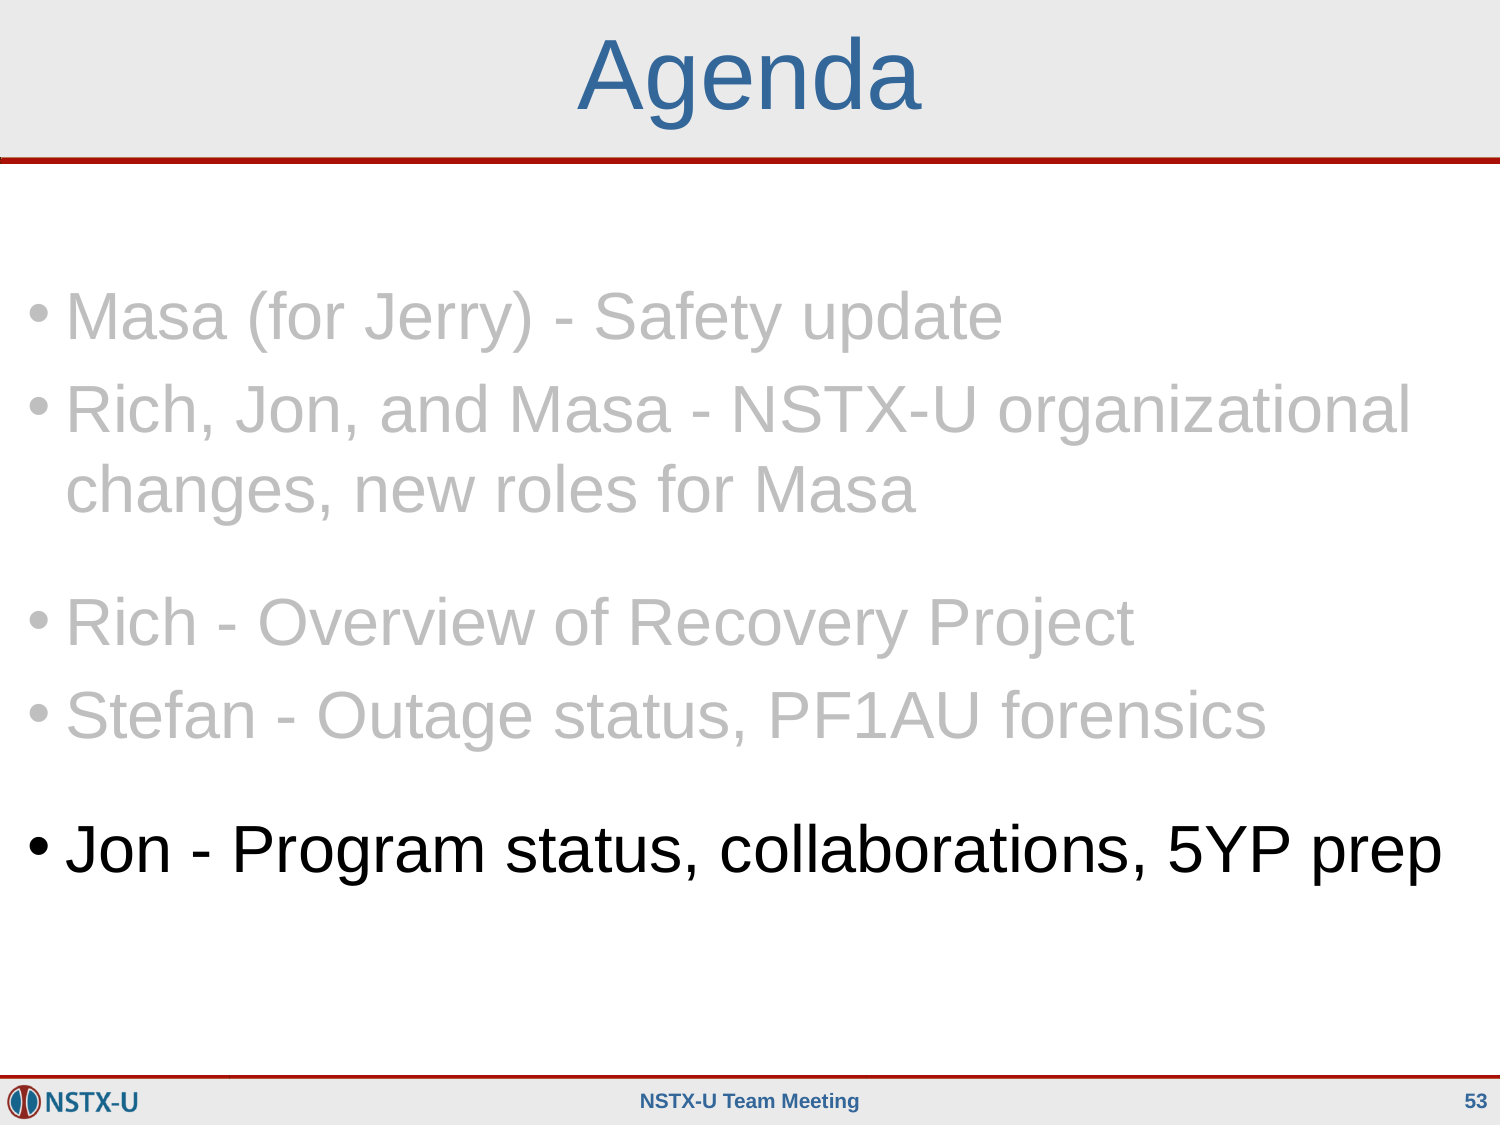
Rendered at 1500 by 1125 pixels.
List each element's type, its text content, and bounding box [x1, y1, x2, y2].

picture [0, 1075, 1500, 1125]
picture [0, 158, 1500, 164]
title Agenda [0, 0, 1500, 158]
list Masa (for Jerry) - Safety update Rich, Jon, and Masa - NSTX-U organizational changes, new roles for Masa Rich - Overview of Recovery Project Stefan - Outage status, PF1AU forensics Jon - Program status, collaborations, 5YP prep [12, 224, 1488, 975]
